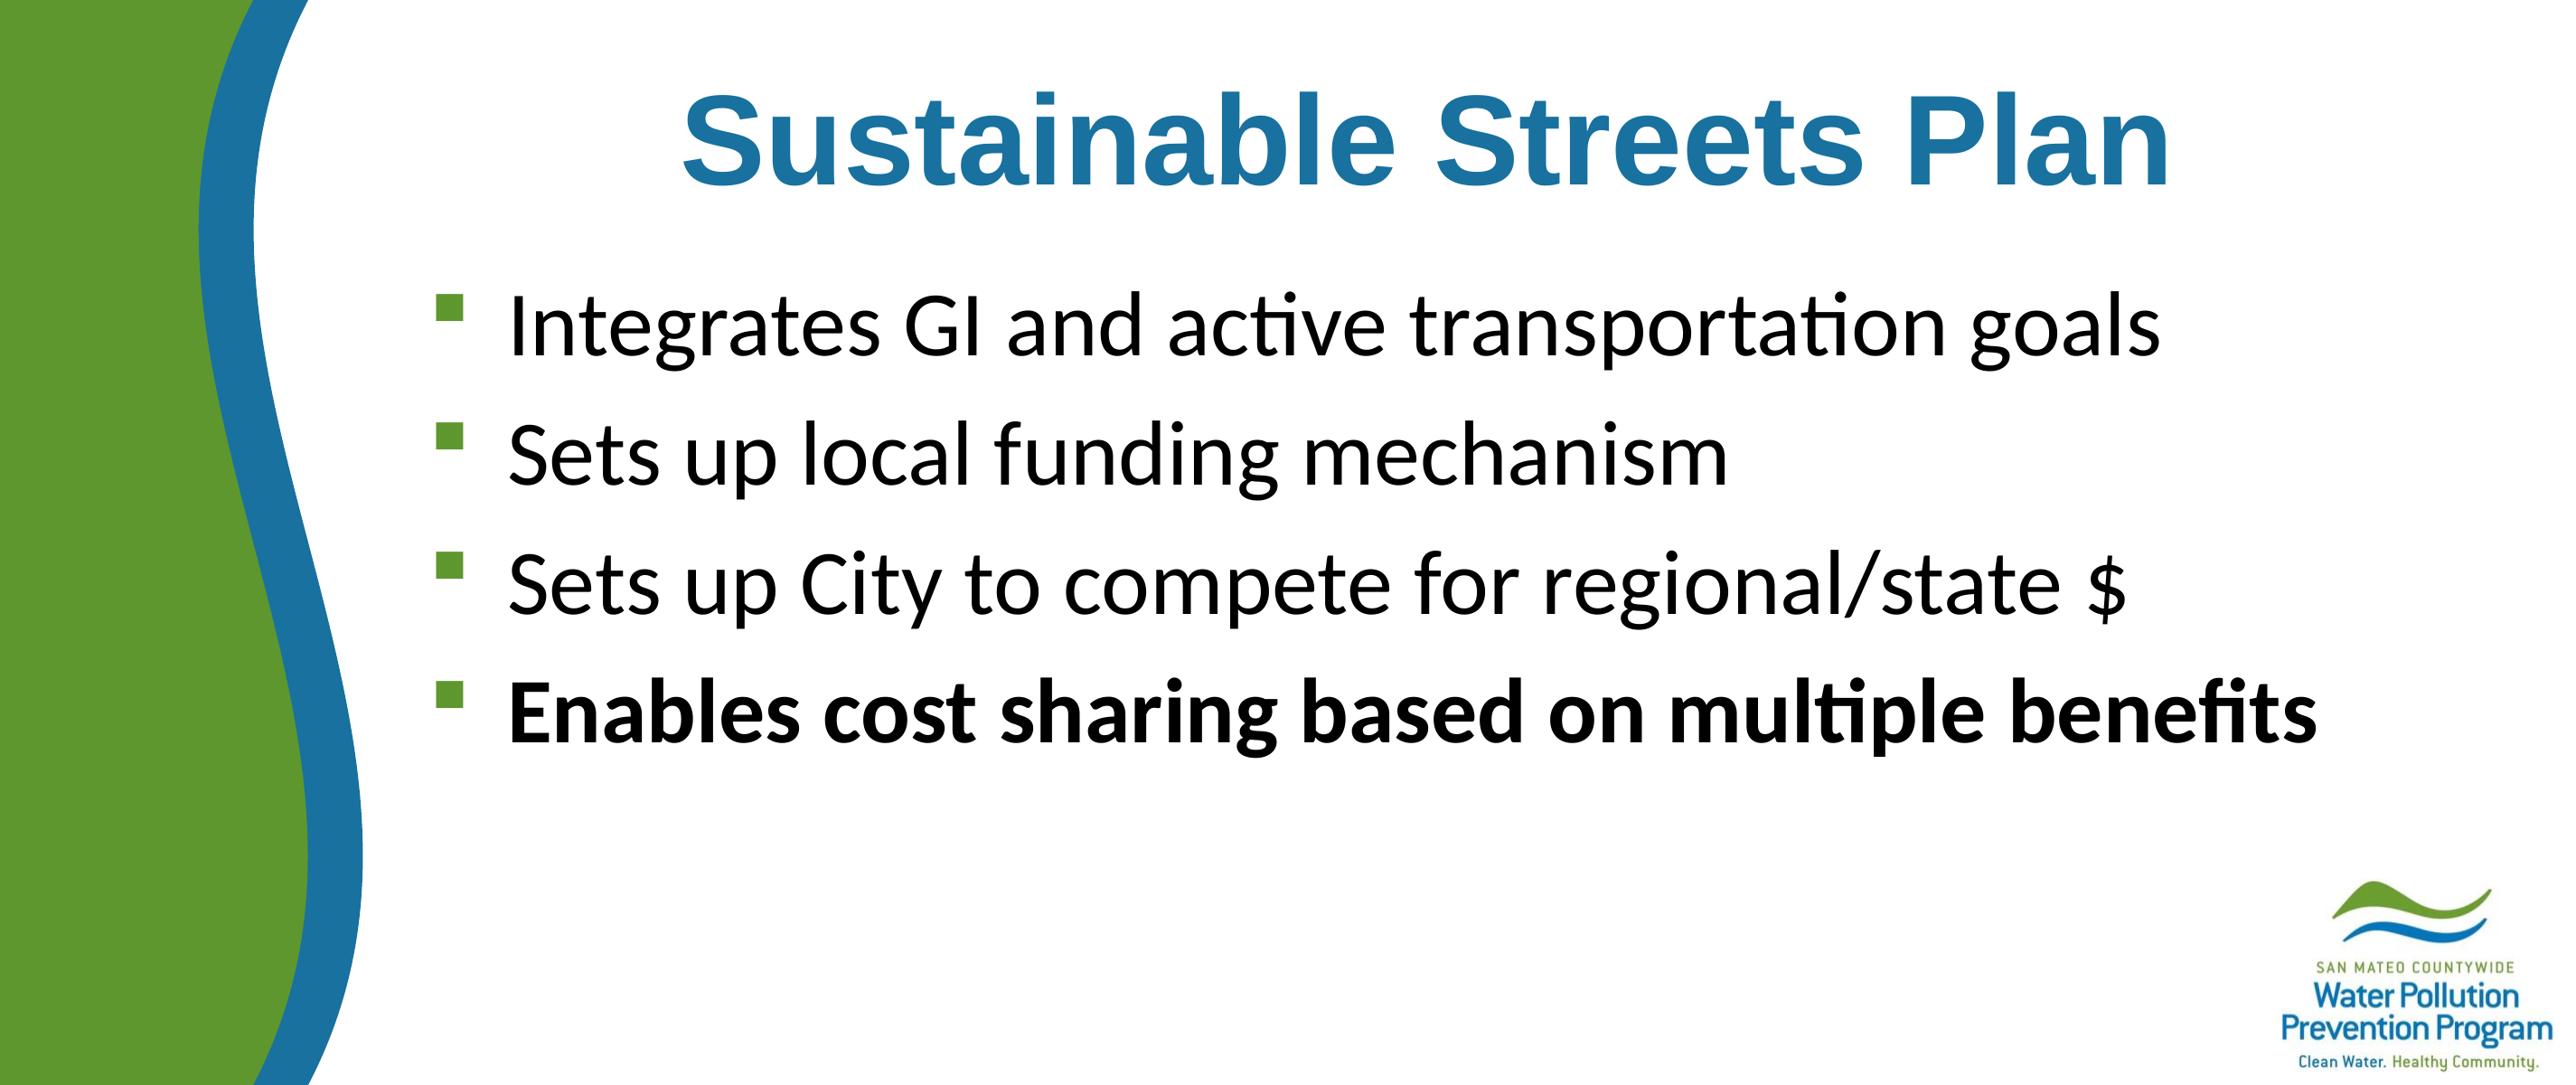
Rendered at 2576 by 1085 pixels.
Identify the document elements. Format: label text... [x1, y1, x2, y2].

list Integrates GI and active transportation goals Sets up local funding mechanism Sets up City to compete for regional/state $ Enables cost sharing based on multiple benefits [408, 252, 2555, 1061]
picture [2282, 1061, 2553, 1072]
title Sustainable Streets Plan [408, 43, 2448, 225]
